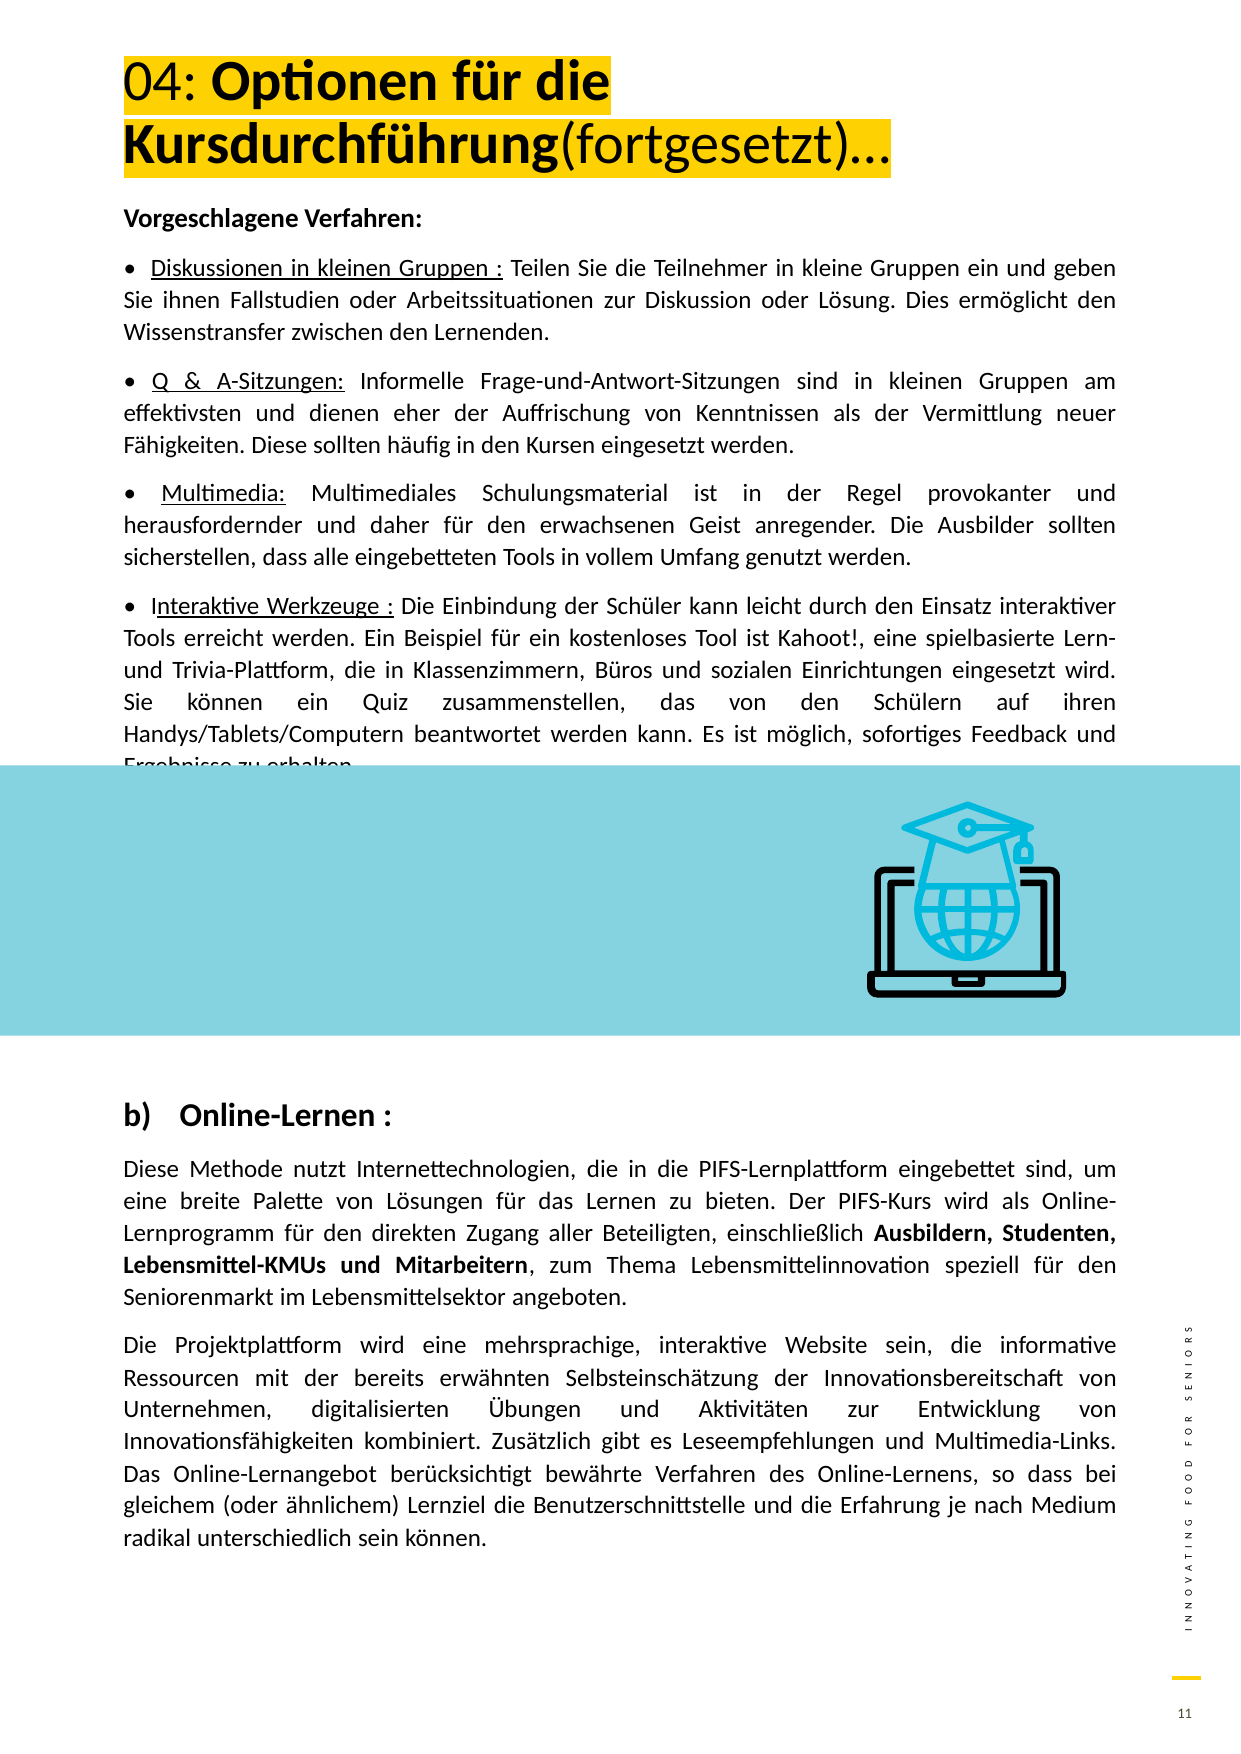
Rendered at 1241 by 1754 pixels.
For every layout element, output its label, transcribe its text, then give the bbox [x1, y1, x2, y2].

list 04: Optionen für die Kursdurchführung(fortgesetzt)… [108, 42, 1199, 122]
text_box Online-Lernen : Diese Methode nutzt Internettechnologien, die in die PIFS-Lernplattform eingebettet sind, um eine breite Palette von Lösungen für das Lernen zu bieten. Der PIFS-Kurs wird als Online-Lernprogramm für den direkten Zugang aller Beteiligten, einschließlich Ausbildern, Studenten, Lebensmittel-KMUs und Mitarbeitern, zum Thema Lebensmittelinnovation speziell für den Seniorenmarkt im Lebensmittelsektor angeboten. Die Projektplattform wird eine mehrsprachige, interaktive Website sein, die informative Ressourcen mit der bereits erwähnten Selbsteinschätzung der Innovationsbereitschaft von Unternehmen, digitalisierten Übungen und Aktivitäten zur Entwicklung von Innovationsfähigkeiten kombiniert. Zusätzlich gibt es Leseempfehlungen und Multimedia-Links. Das Online-Lernangebot berücksichtigt bewährte Verfahren des Online-Lernens, so dass bei gleichem (oder ähnlichem) Lernziel die Benutzerschnittstelle und die Erfahrung je nach Medium radikal unterschiedlich sein können. [108, 1083, 1132, 1559]
list Vorgeschlagene Verfahren: • Diskussionen in kleinen Gruppen : Teilen Sie die Teilnehmer in kleine Gruppen ein und geben Sie ihnen Fallstudien oder Arbeitssituationen zur Diskussion oder Lösung. Dies ermöglicht den Wissenstransfer zwischen den Lernenden. • Q & A-Sitzungen: Informelle Frage-und-Antwort-Sitzungen sind in kleinen Gruppen am effektivsten und dienen eher der Auffrischung von Kenntnissen als der Vermittlung neuer Fähigkeiten. Diese sollten häufig in den Kursen eingesetzt werden. • Multimedia: Multimediales Schulungsmaterial ist in der Regel provokanter und herausfordernder und daher für den erwachsenen Geist anregender. Die Ausbilder sollten sicherstellen, dass alle eingebetteten Tools in vollem Umfang genutzt werden. • Interaktive Werkzeuge : Die Einbindung der Schüler kann leicht durch den Einsatz interaktiver Tools erreicht werden. Ein Beispiel für ein kostenloses Tool ist Kahoot!, eine spielbasierte Lern- und Trivia-Plattform, die in Klassenzimmern, Büros und sozialen Einrichtungen eingesetzt wird. Sie können ein Quiz zusammenstellen, das von den Schülern auf ihren Handys/Tablets/Computern beantwortet werden kann. Es ist möglich, sofortiges Feedback und Ergebnisse zu erhalten. [108, 190, 1132, 755]
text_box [867, 801, 1067, 998]
text_box [0, 765, 1241, 1036]
